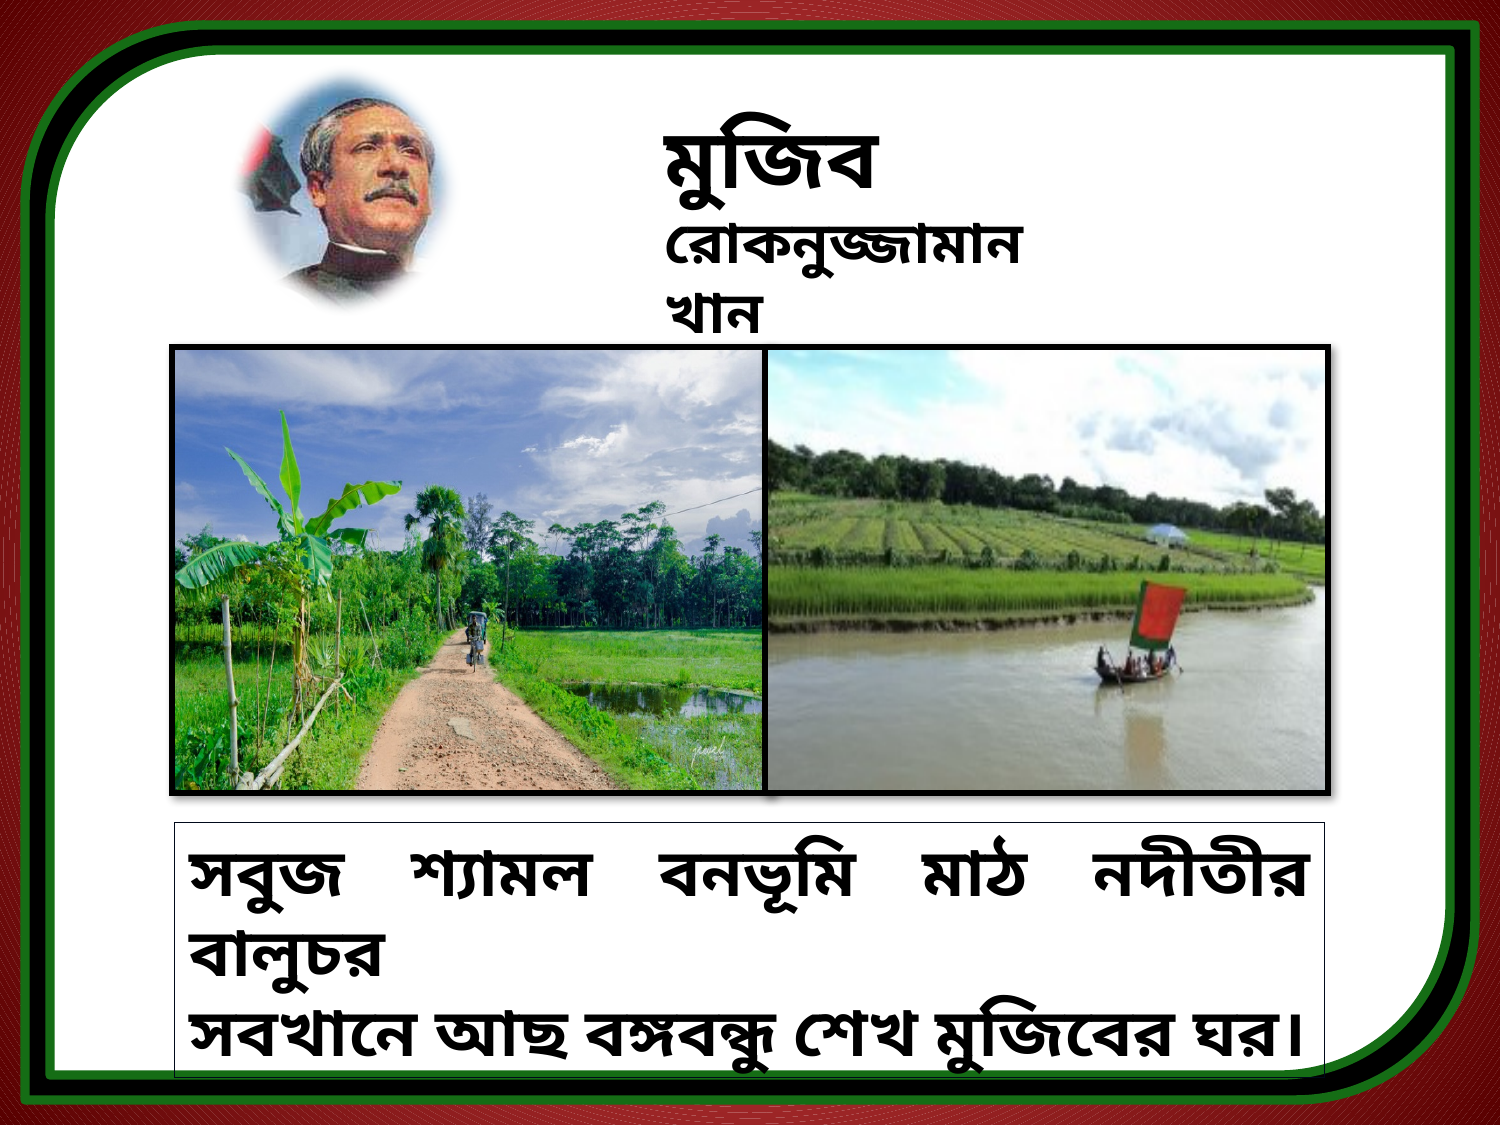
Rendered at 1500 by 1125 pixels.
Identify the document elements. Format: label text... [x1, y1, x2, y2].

text_box মুজিব রোকনুজ্জামান খান [649, 97, 1113, 342]
picture [225, 61, 464, 320]
picture [174, 349, 1326, 791]
text_box সবুজ শ্যামল বনভূমি মাঠ নদীতীর বালুচর সবখানে আছ বঙ্গবন্ধু শেখ মুজিবের ঘর। [174, 822, 1325, 1078]
